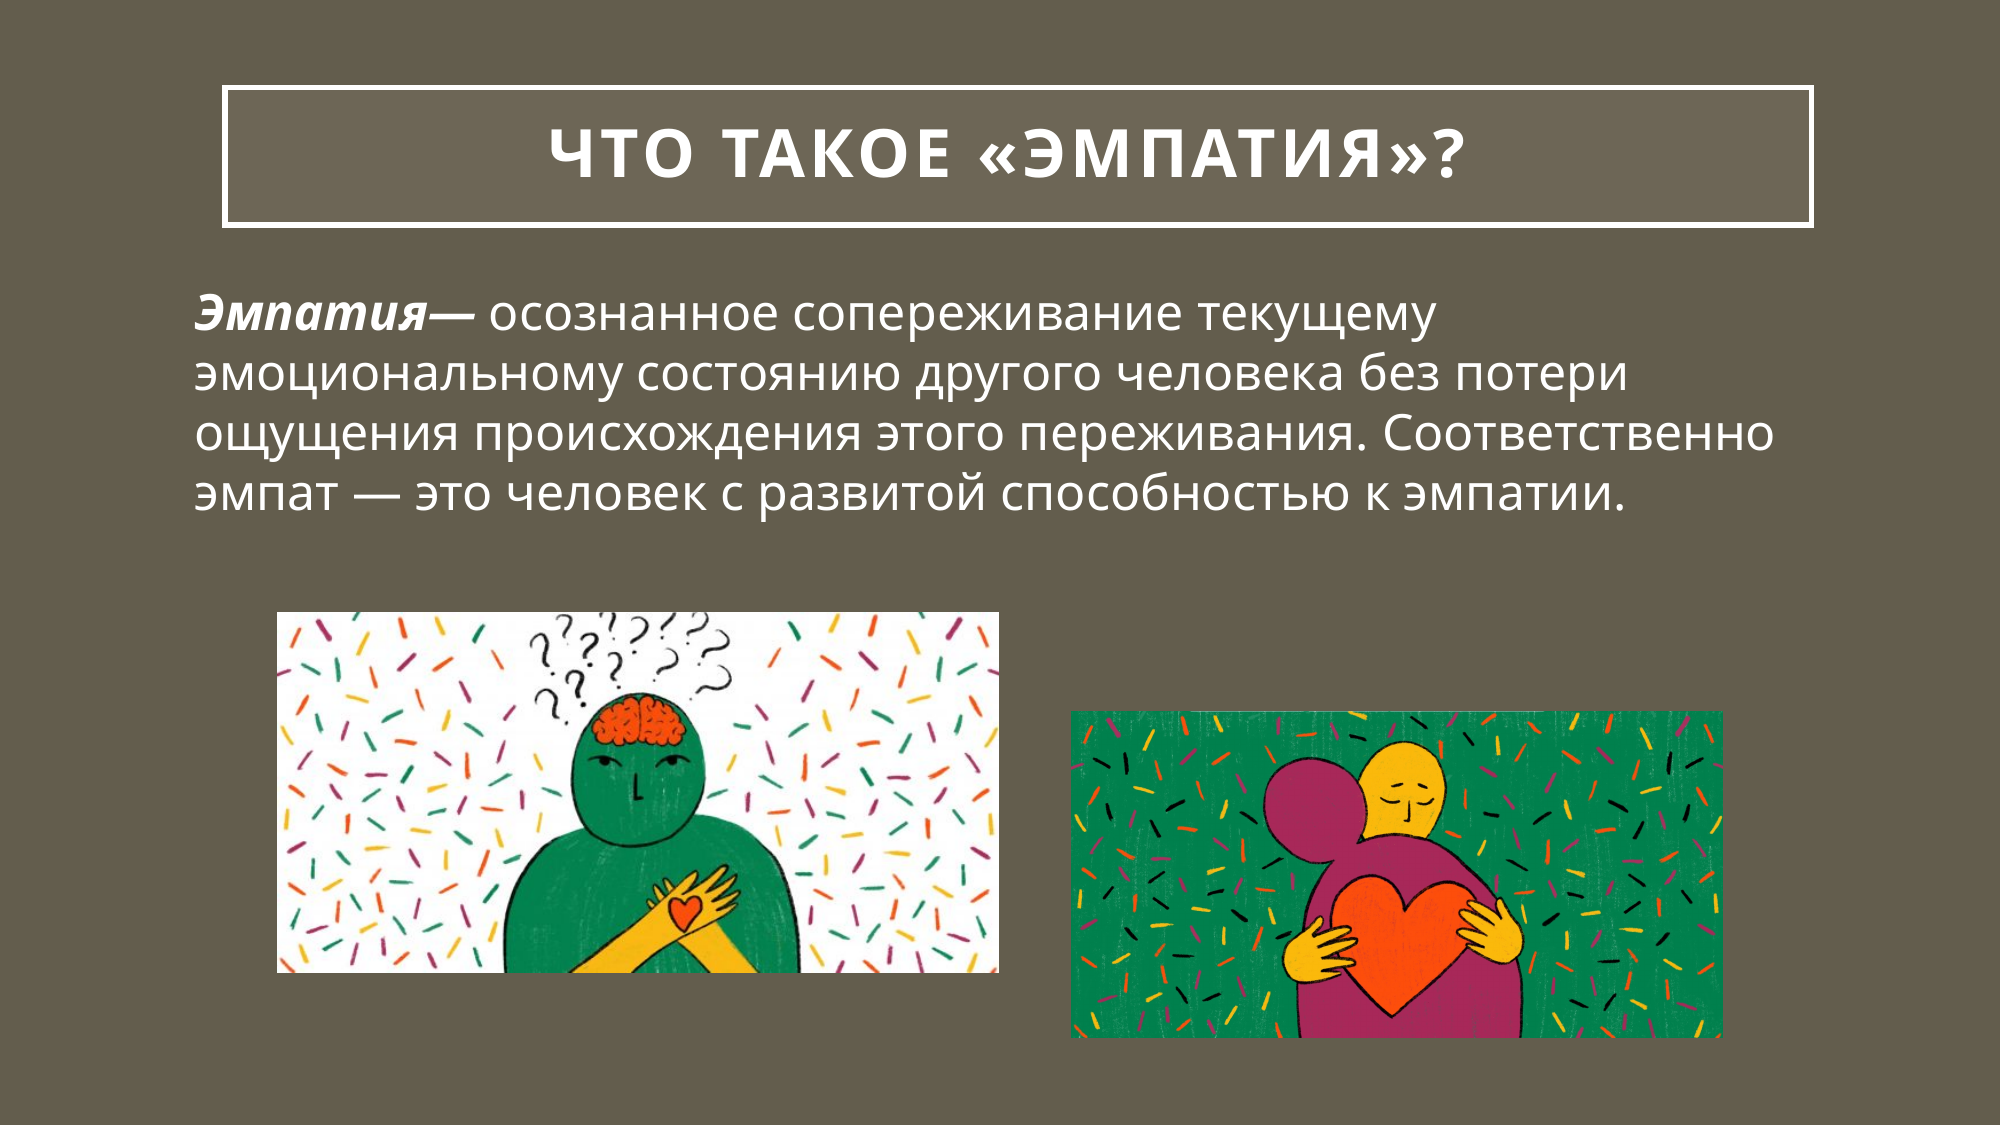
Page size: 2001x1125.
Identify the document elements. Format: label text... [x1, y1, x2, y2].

picture [1071, 711, 1723, 1038]
title Что такое «эмпатия»? [222, 85, 1814, 228]
picture [277, 612, 999, 973]
list Эмпатия— осознанное сопереживание текущему эмоциональному состоянию другого человека без потери ощущения происхождения этого переживания. Соответственно эмпат — это человек с развитой способностью к эмпатии. [179, 273, 1872, 783]
